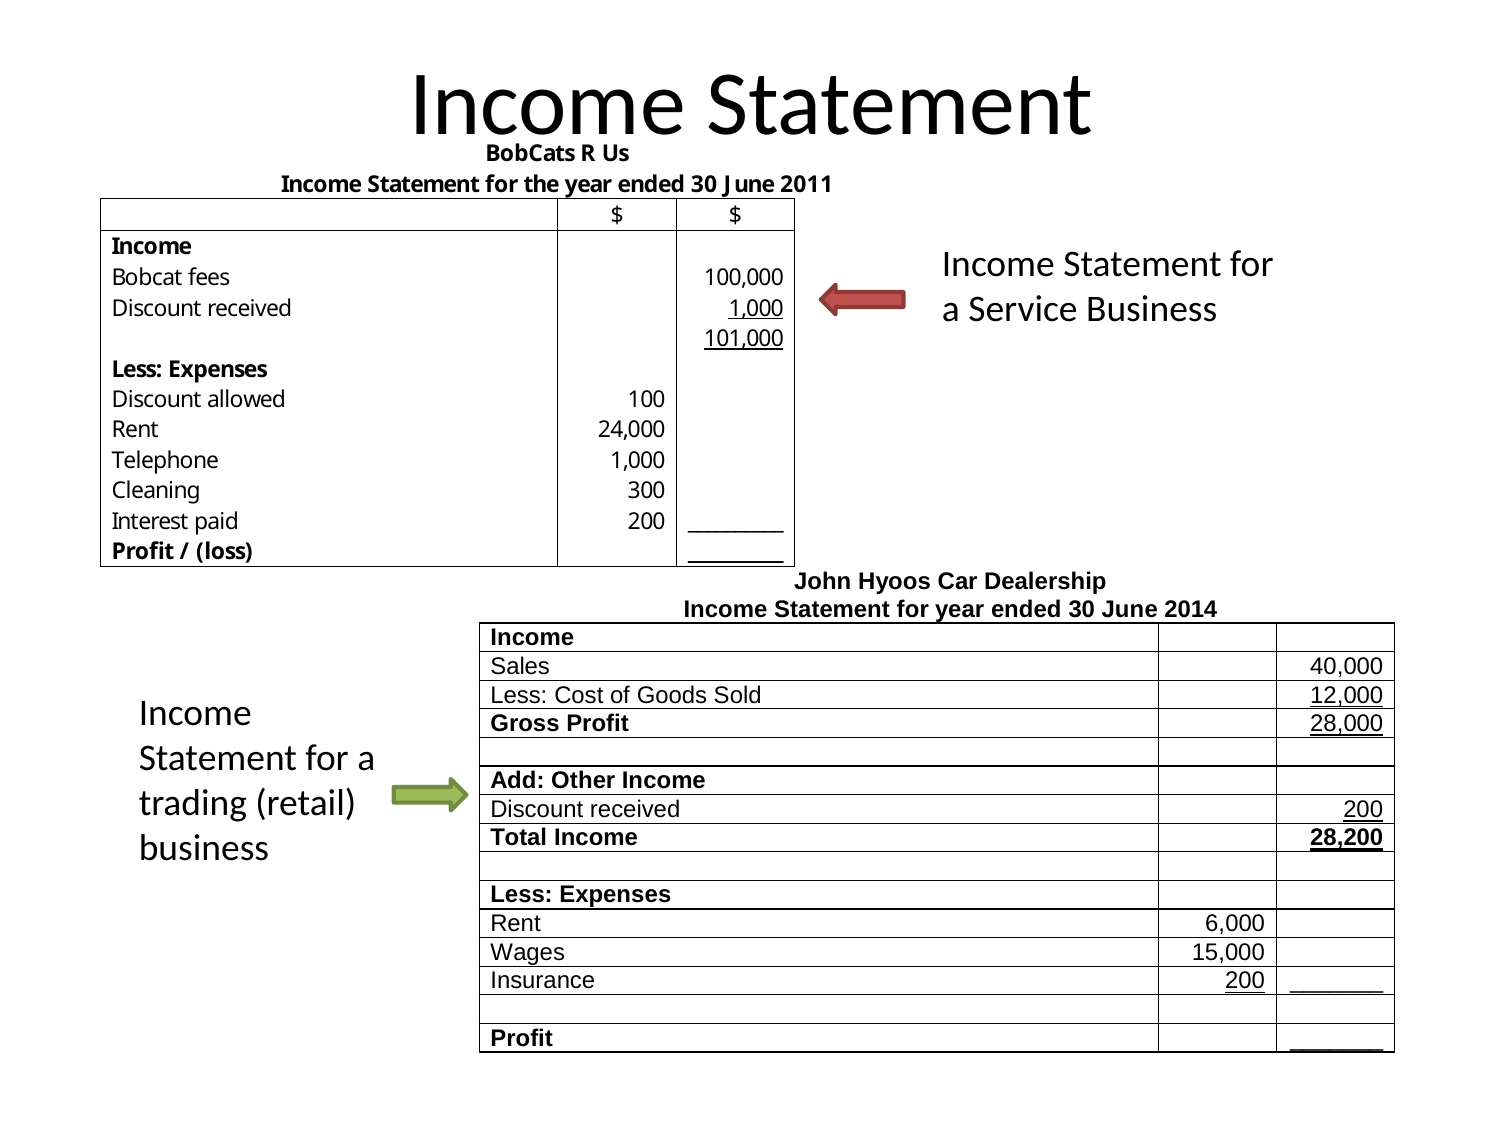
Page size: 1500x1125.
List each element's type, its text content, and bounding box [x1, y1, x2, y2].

text_box Income Statement for a Service Business [1115, 231, 1294, 337]
text_box Income Statement for a trading (retail) business [123, 680, 388, 876]
picture [0, 136, 1500, 1085]
title Income Statement [76, 3, 1427, 192]
